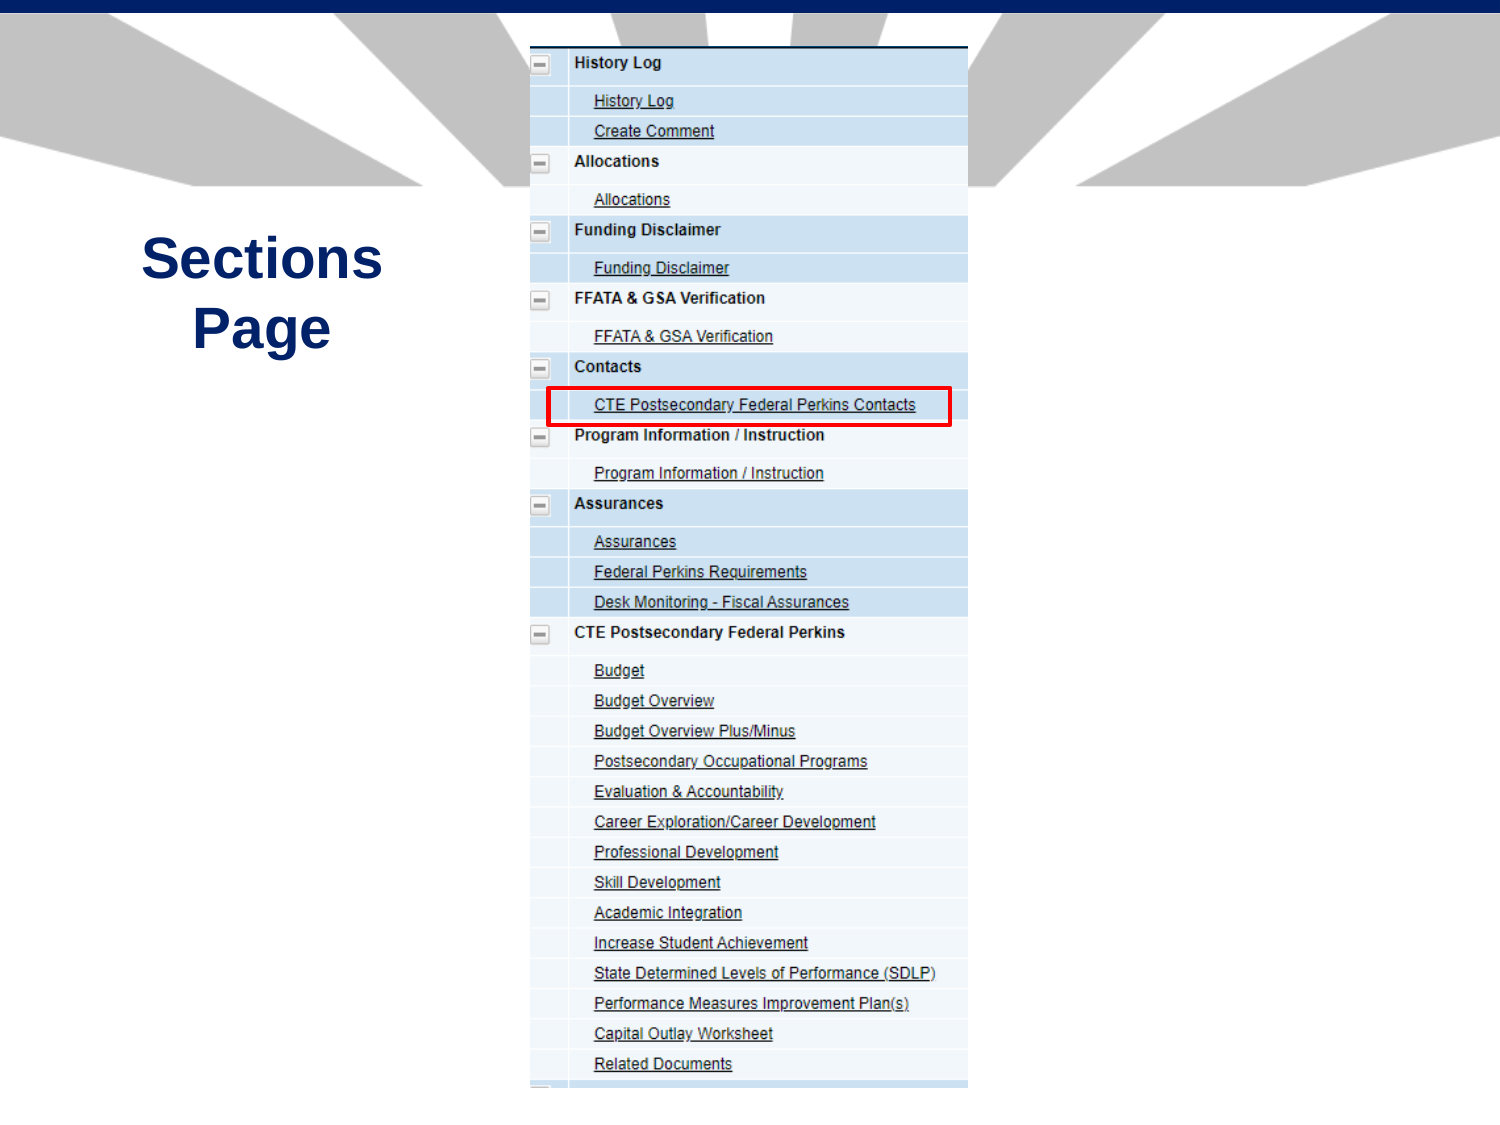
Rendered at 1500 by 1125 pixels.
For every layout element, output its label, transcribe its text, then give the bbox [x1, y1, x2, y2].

text_box Sections Page [62, 212, 463, 294]
picture [0, 12, 1500, 1088]
